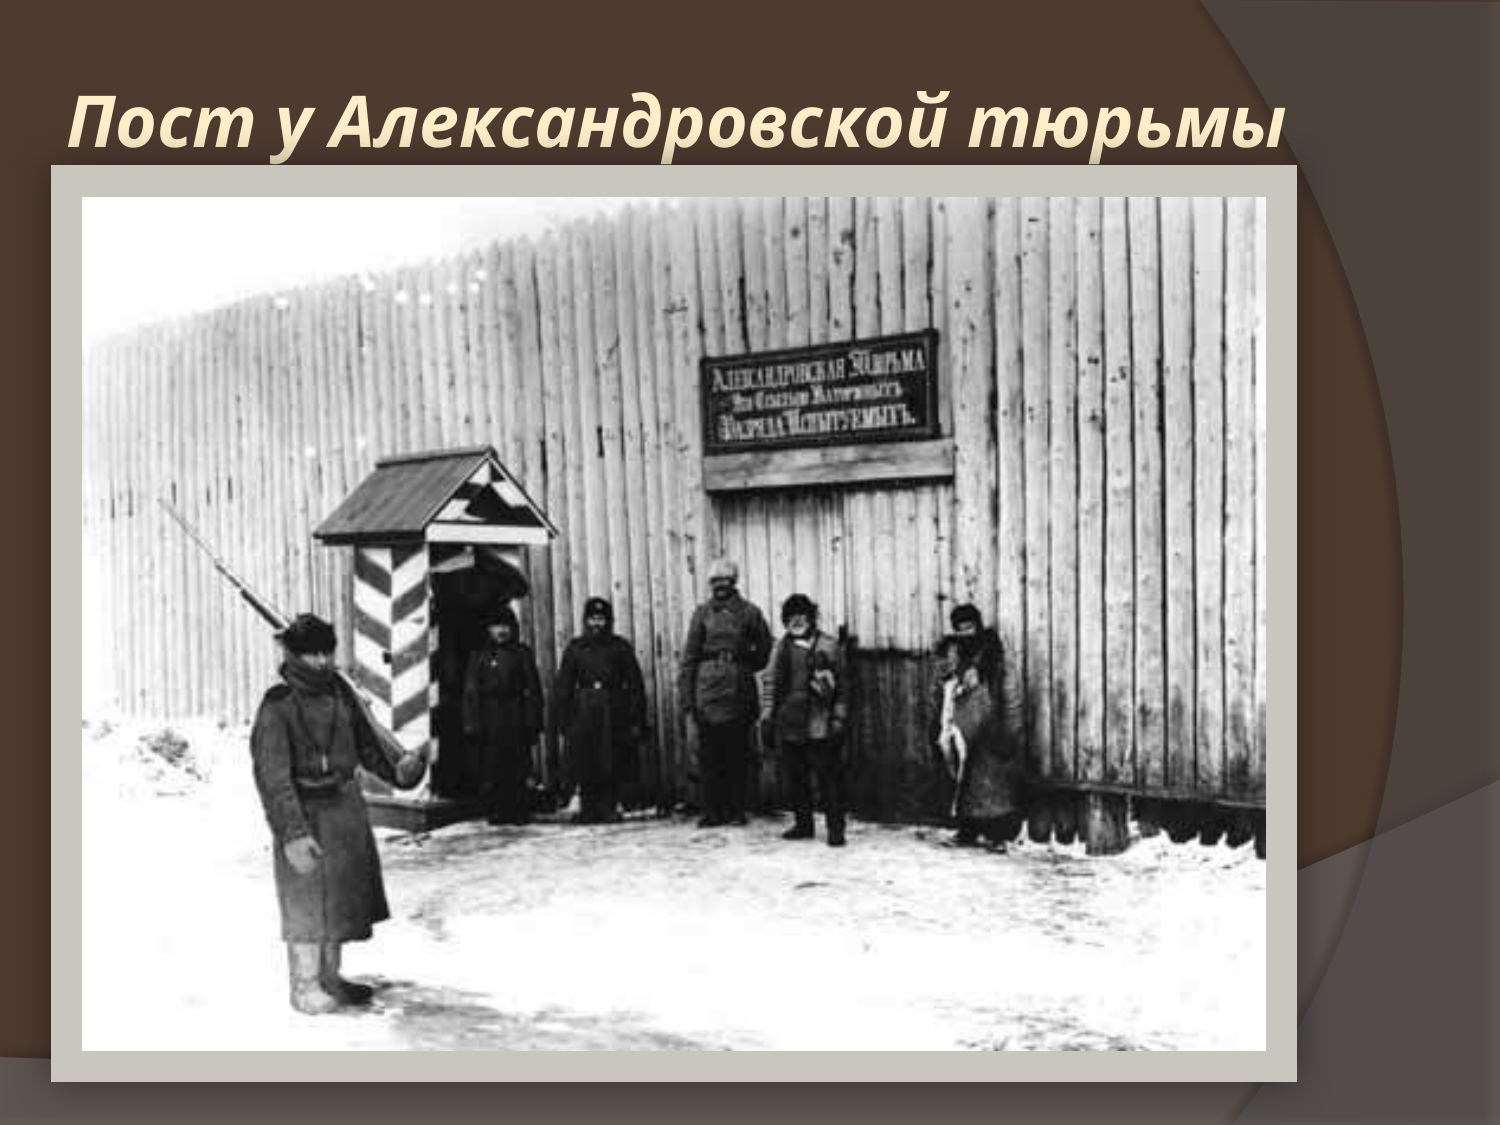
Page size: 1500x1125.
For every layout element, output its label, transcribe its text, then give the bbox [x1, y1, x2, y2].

title Пост у Александровской тюрьмы [58, 58, 1390, 179]
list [81, 196, 1266, 1052]
